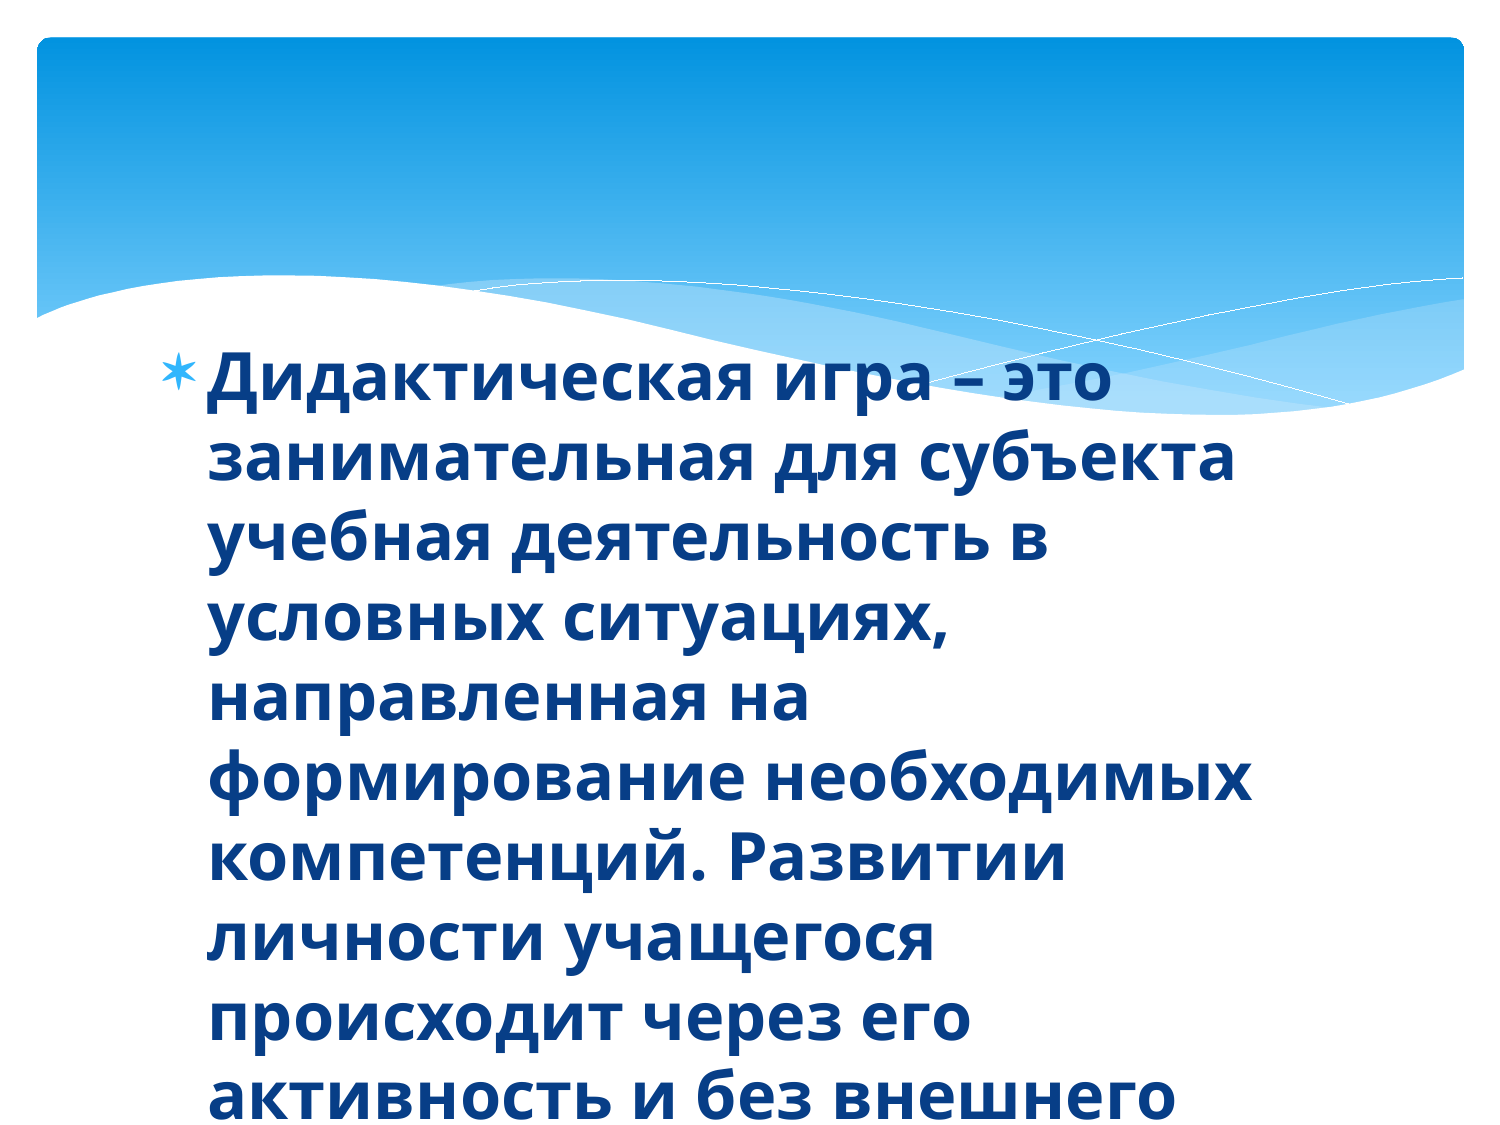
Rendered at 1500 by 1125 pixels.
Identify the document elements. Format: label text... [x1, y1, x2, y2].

list Дидактическая игра – это занимательная для субъекта учебная деятельность в условных ситуациях, направленная на формирование необходимых компетенций. Развитии личности учащегося происходит через его активность и без внешнего принуждения. [147, 326, 1363, 893]
